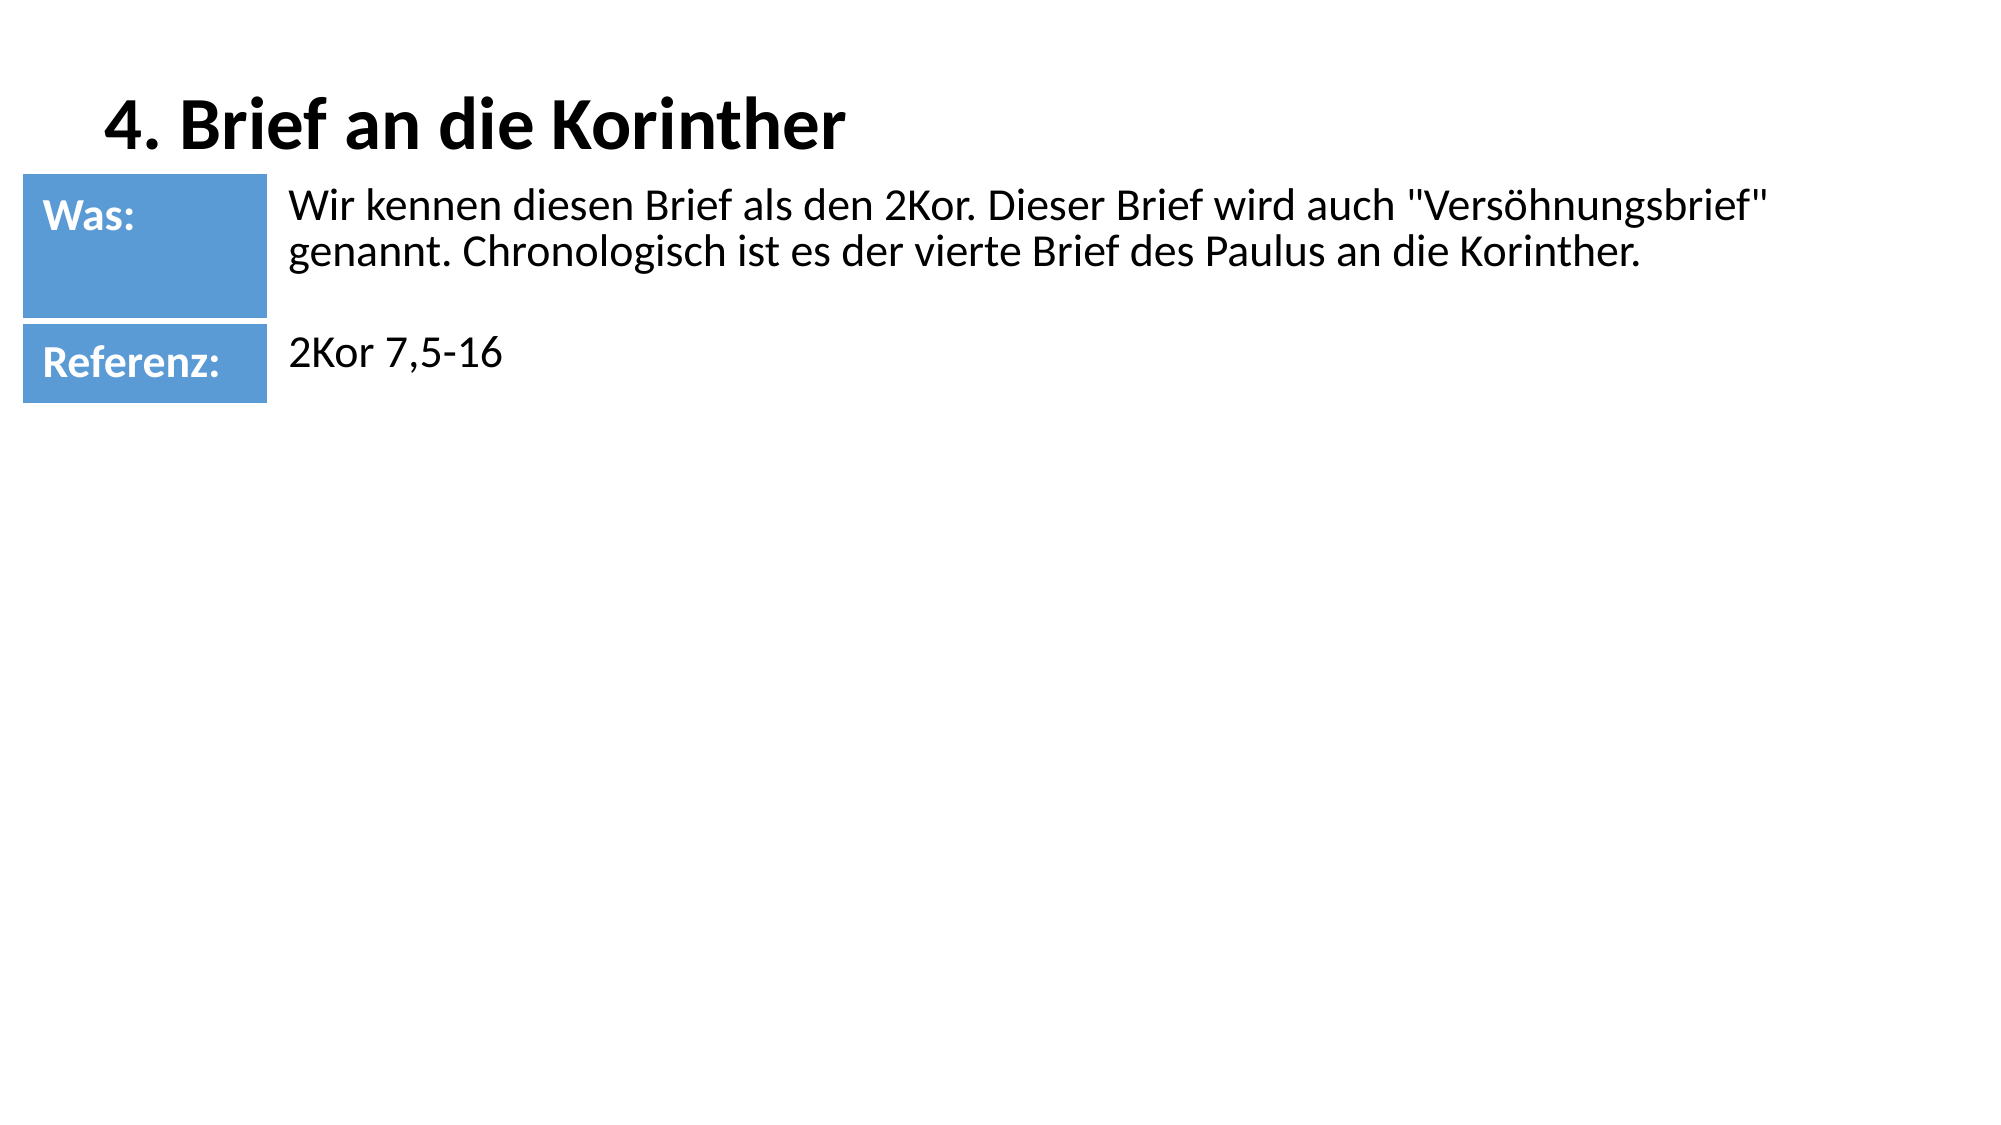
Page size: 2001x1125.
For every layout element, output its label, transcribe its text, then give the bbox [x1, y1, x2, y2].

table_header Was: [23, 174, 267, 318]
table_cell 2Kor 7,5-16 [268, 324, 1959, 403]
table_cell Referenz: [23, 324, 267, 403]
table_header Wir kennen diesen Brief als den 2Kor. Dieser Brief wird auch "Versöhnungsbrief" genannt. Chronologisch ist es der vierte Brief des Paulus an die Korinther. [268, 174, 1959, 318]
text_box 4. Brief an die Korinther [89, 67, 864, 172]
